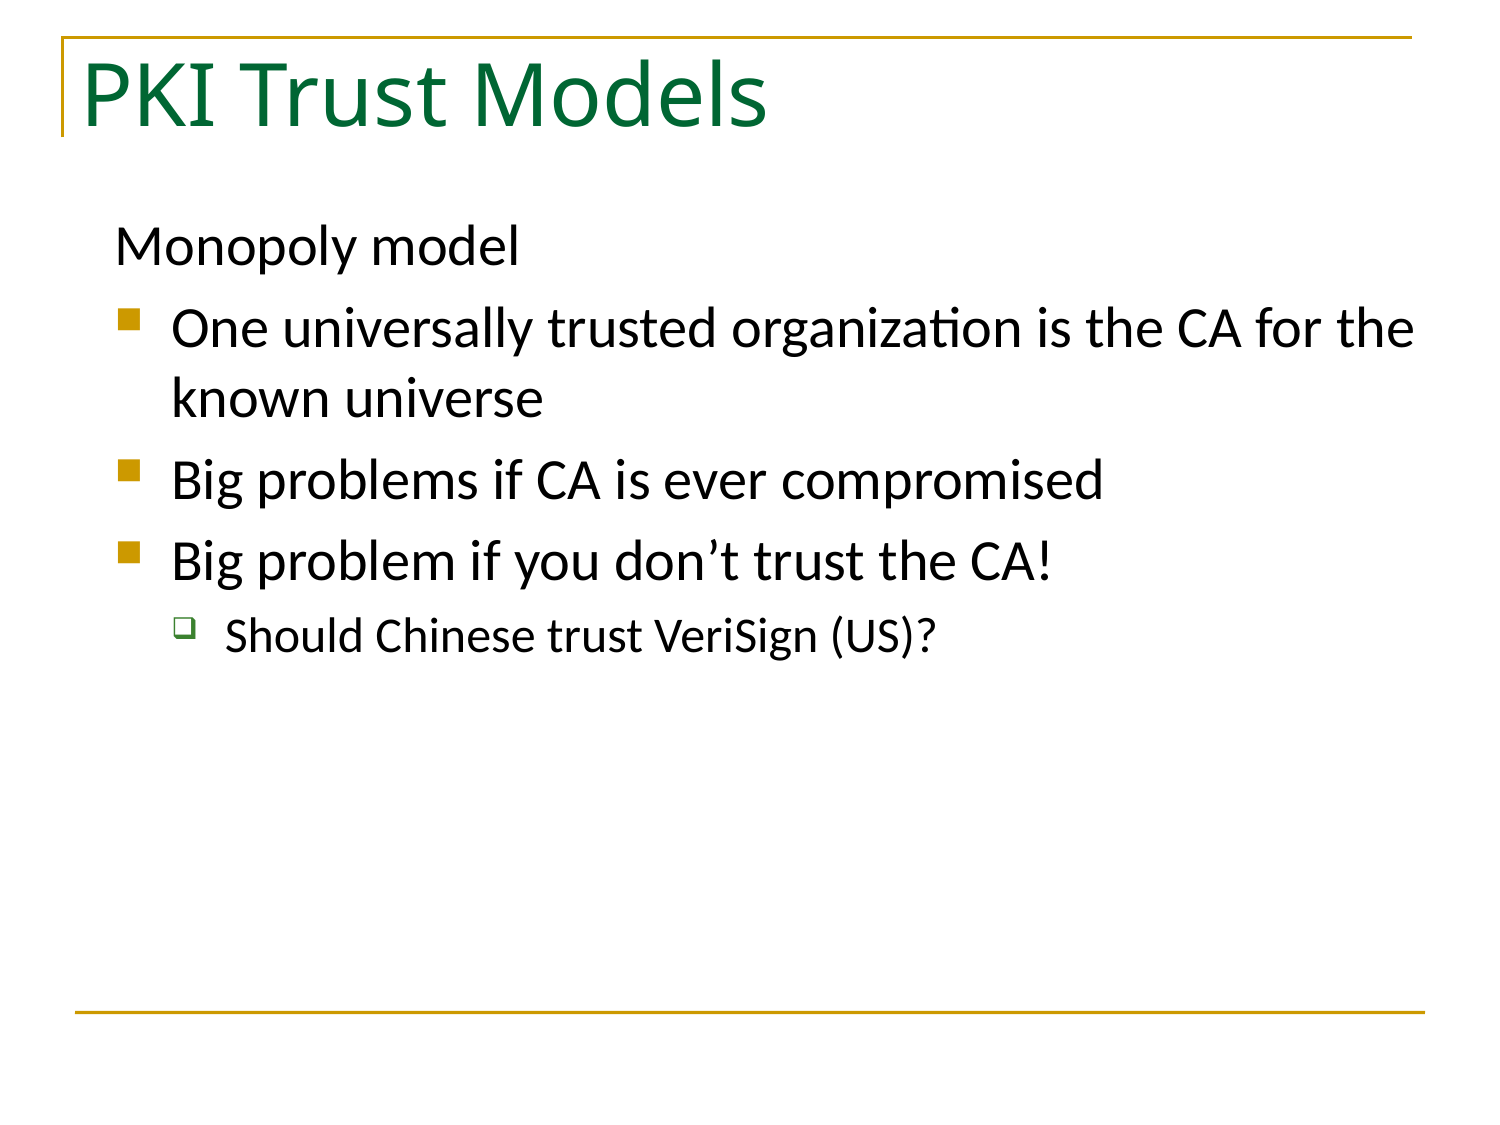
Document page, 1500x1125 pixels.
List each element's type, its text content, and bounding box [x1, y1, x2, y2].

title PKI Trust Models [64, 30, 1340, 167]
list Monopoly model One universally trusted organization is the CA for the known universe Big problems if CA is ever compromised Big problem if you don’t trust the CA! Should Chinese trust VeriSign (US)? [99, 200, 1450, 800]
